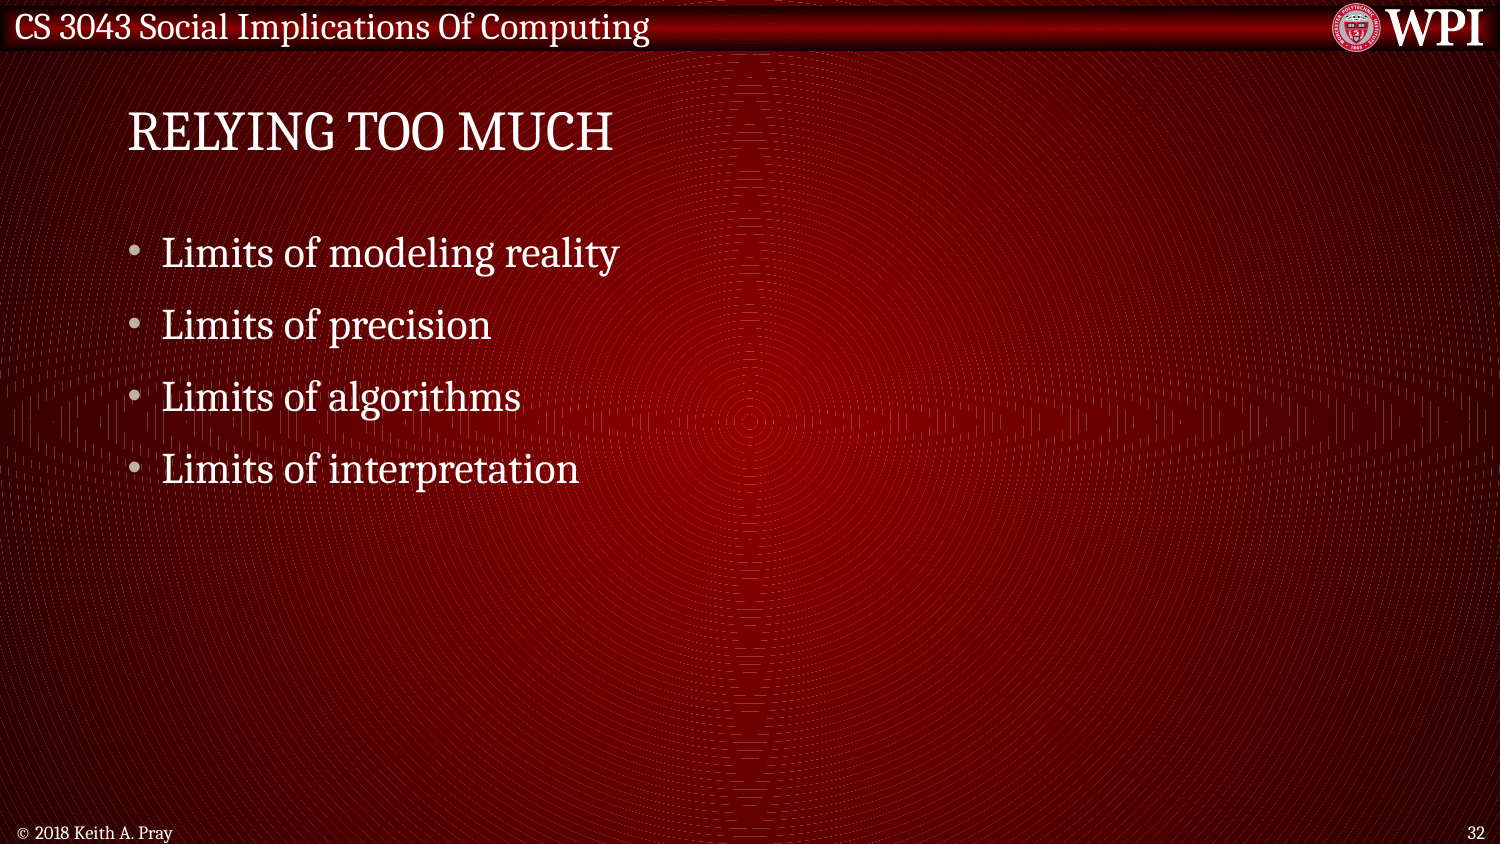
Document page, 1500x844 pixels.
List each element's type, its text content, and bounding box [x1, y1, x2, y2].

picture [1332, 3, 1483, 52]
footer © 2018 Keith A. Pray [0, 819, 913, 844]
title Relying Too Much [112, 59, 1388, 210]
slide_number 32 [1397, 819, 1500, 844]
list Limits of modeling reality Limits of precision Limits of algorithms Limits of interpretation [112, 221, 1388, 772]
